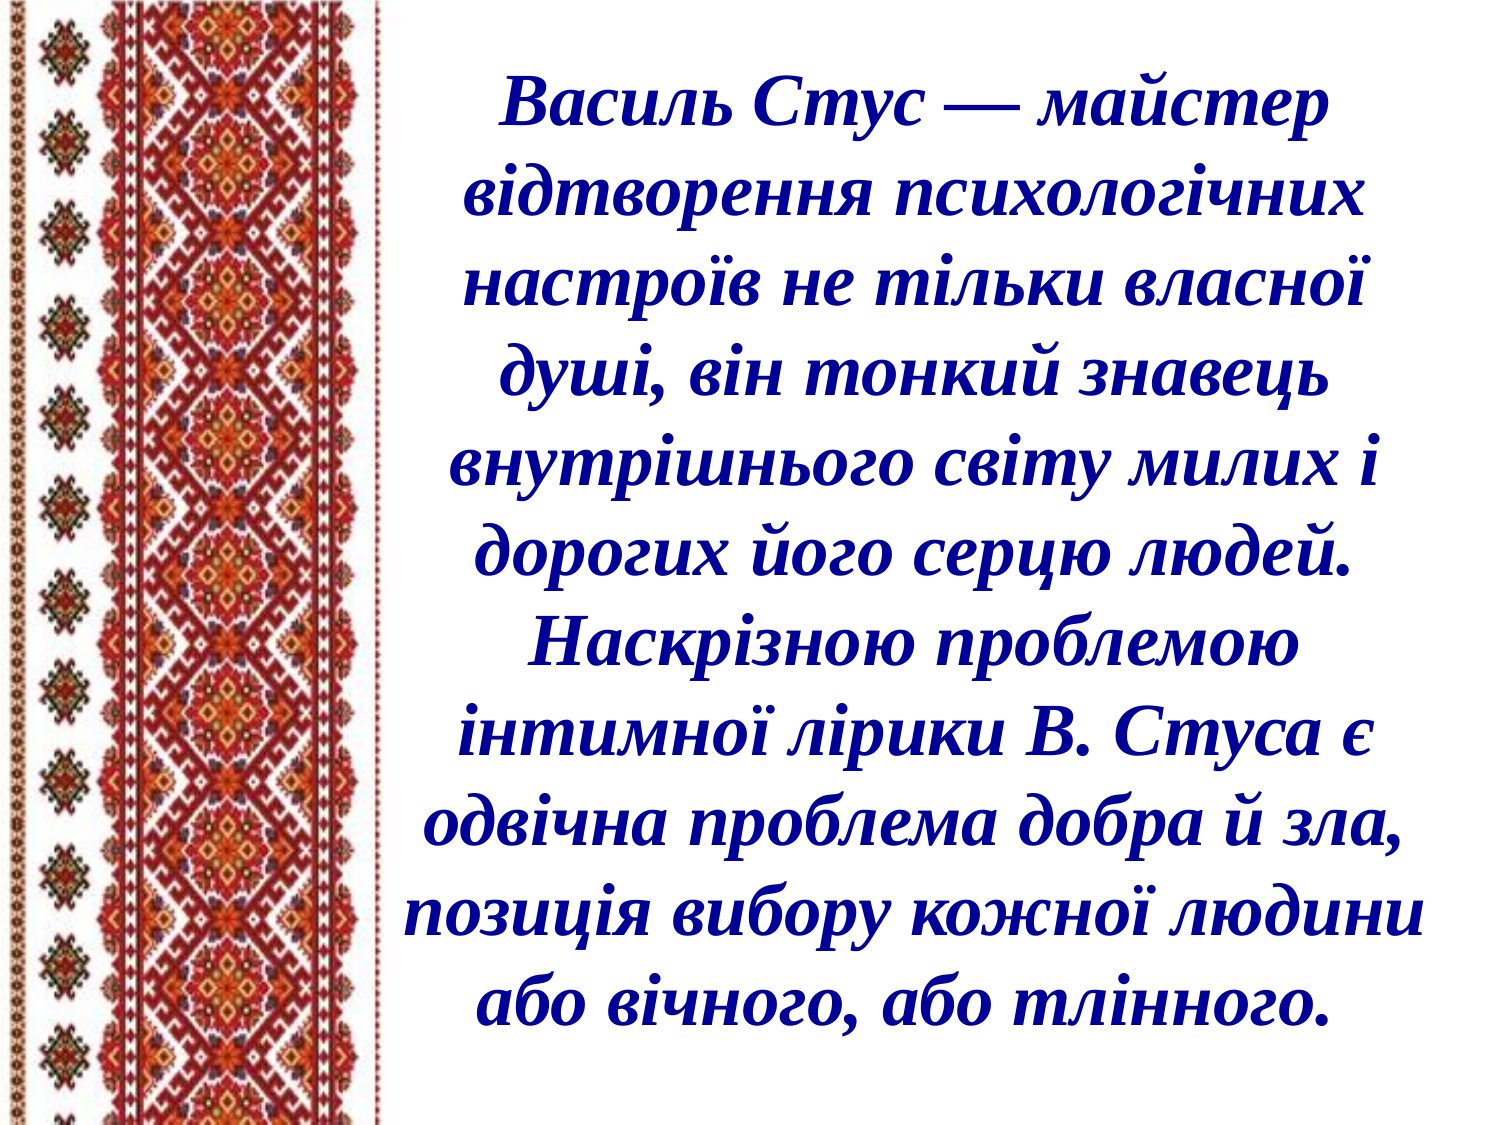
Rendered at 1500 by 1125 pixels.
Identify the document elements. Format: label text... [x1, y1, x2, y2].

picture [0, 0, 1500, 1125]
text_box Василь Стус — майстер відтворення психологічних настроїв не тільки власної душі, він тонкий знавець внутрішнього світу милих і дорогих його серцю людей. Наскрізною проблемою інтимної лірики В. Стуса є одвічна проблема добра й зла, позиція вибору кожної людини або вічного, або тлінного. [372, 42, 1459, 1048]
